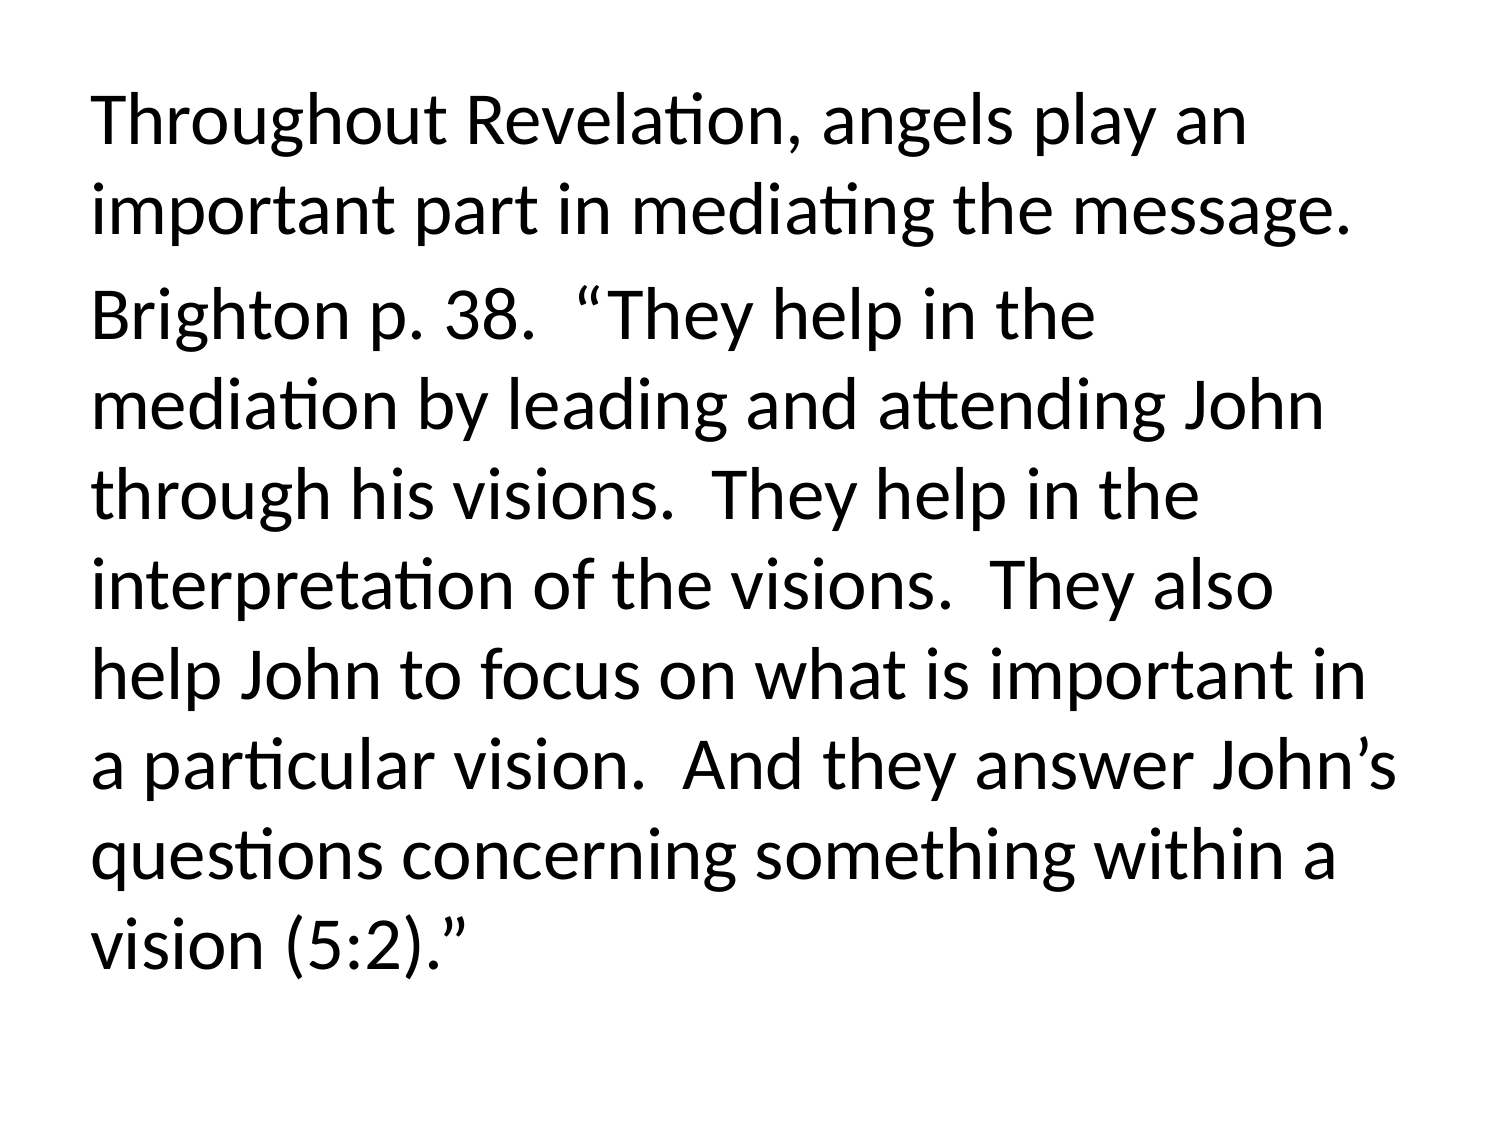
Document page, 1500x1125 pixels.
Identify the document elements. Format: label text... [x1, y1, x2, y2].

list Throughout Revelation, angels play an important part in mediating the message. Brighton p. 38. “They help in the mediation by leading and attending John through his visions. They help in the interpretation of the visions. They also help John to focus on what is important in a particular vision. And they answer John’s questions concerning something within a vision (5:2).” [75, 62, 1425, 1005]
